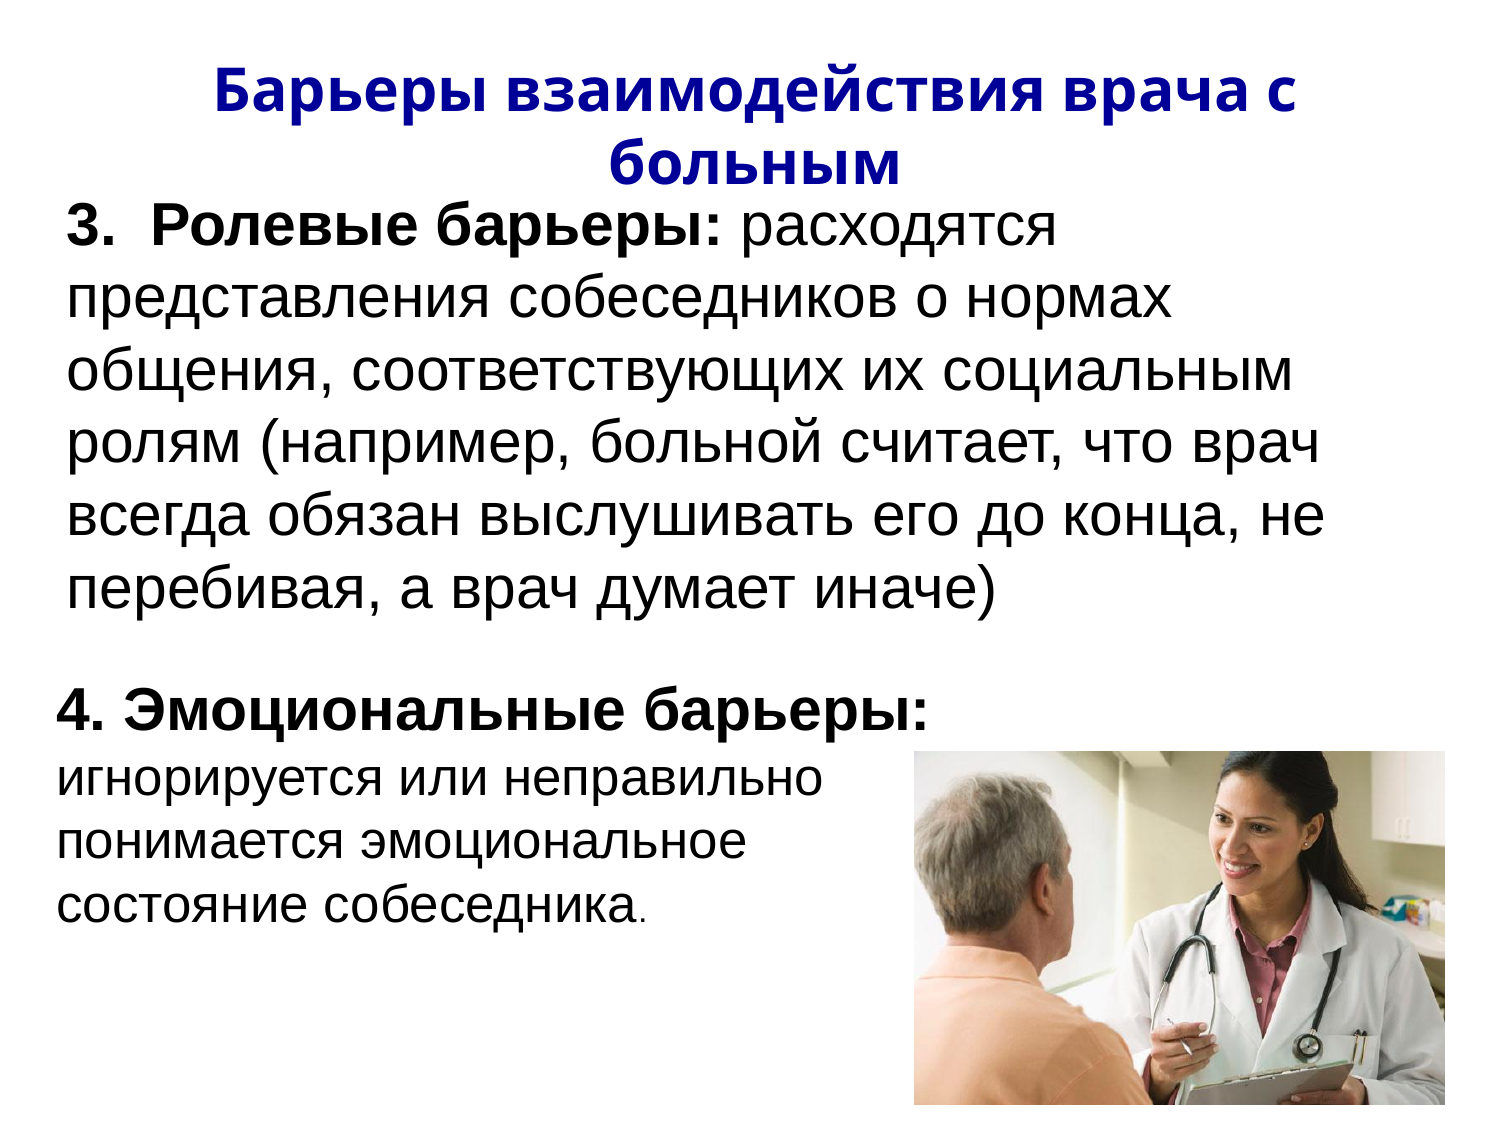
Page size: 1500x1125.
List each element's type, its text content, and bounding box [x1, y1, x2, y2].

text_box Барьеры взаимодействия врача с больным [53, 44, 1457, 158]
picture [913, 751, 1446, 1106]
text_box 3. Ролевые барьеры: расходятся представления собеседников о нормах общения, соответствующих их социальным ролям (например, больной считает, что врач всегда обязан выслушивать его до конца, не перебивая, а врач думает иначе) [53, 177, 1447, 643]
text_box 4. Эмоциональные барьеры: игнорируется или неправильно понимается эмоциональное состояние собеседника. [42, 663, 970, 984]
